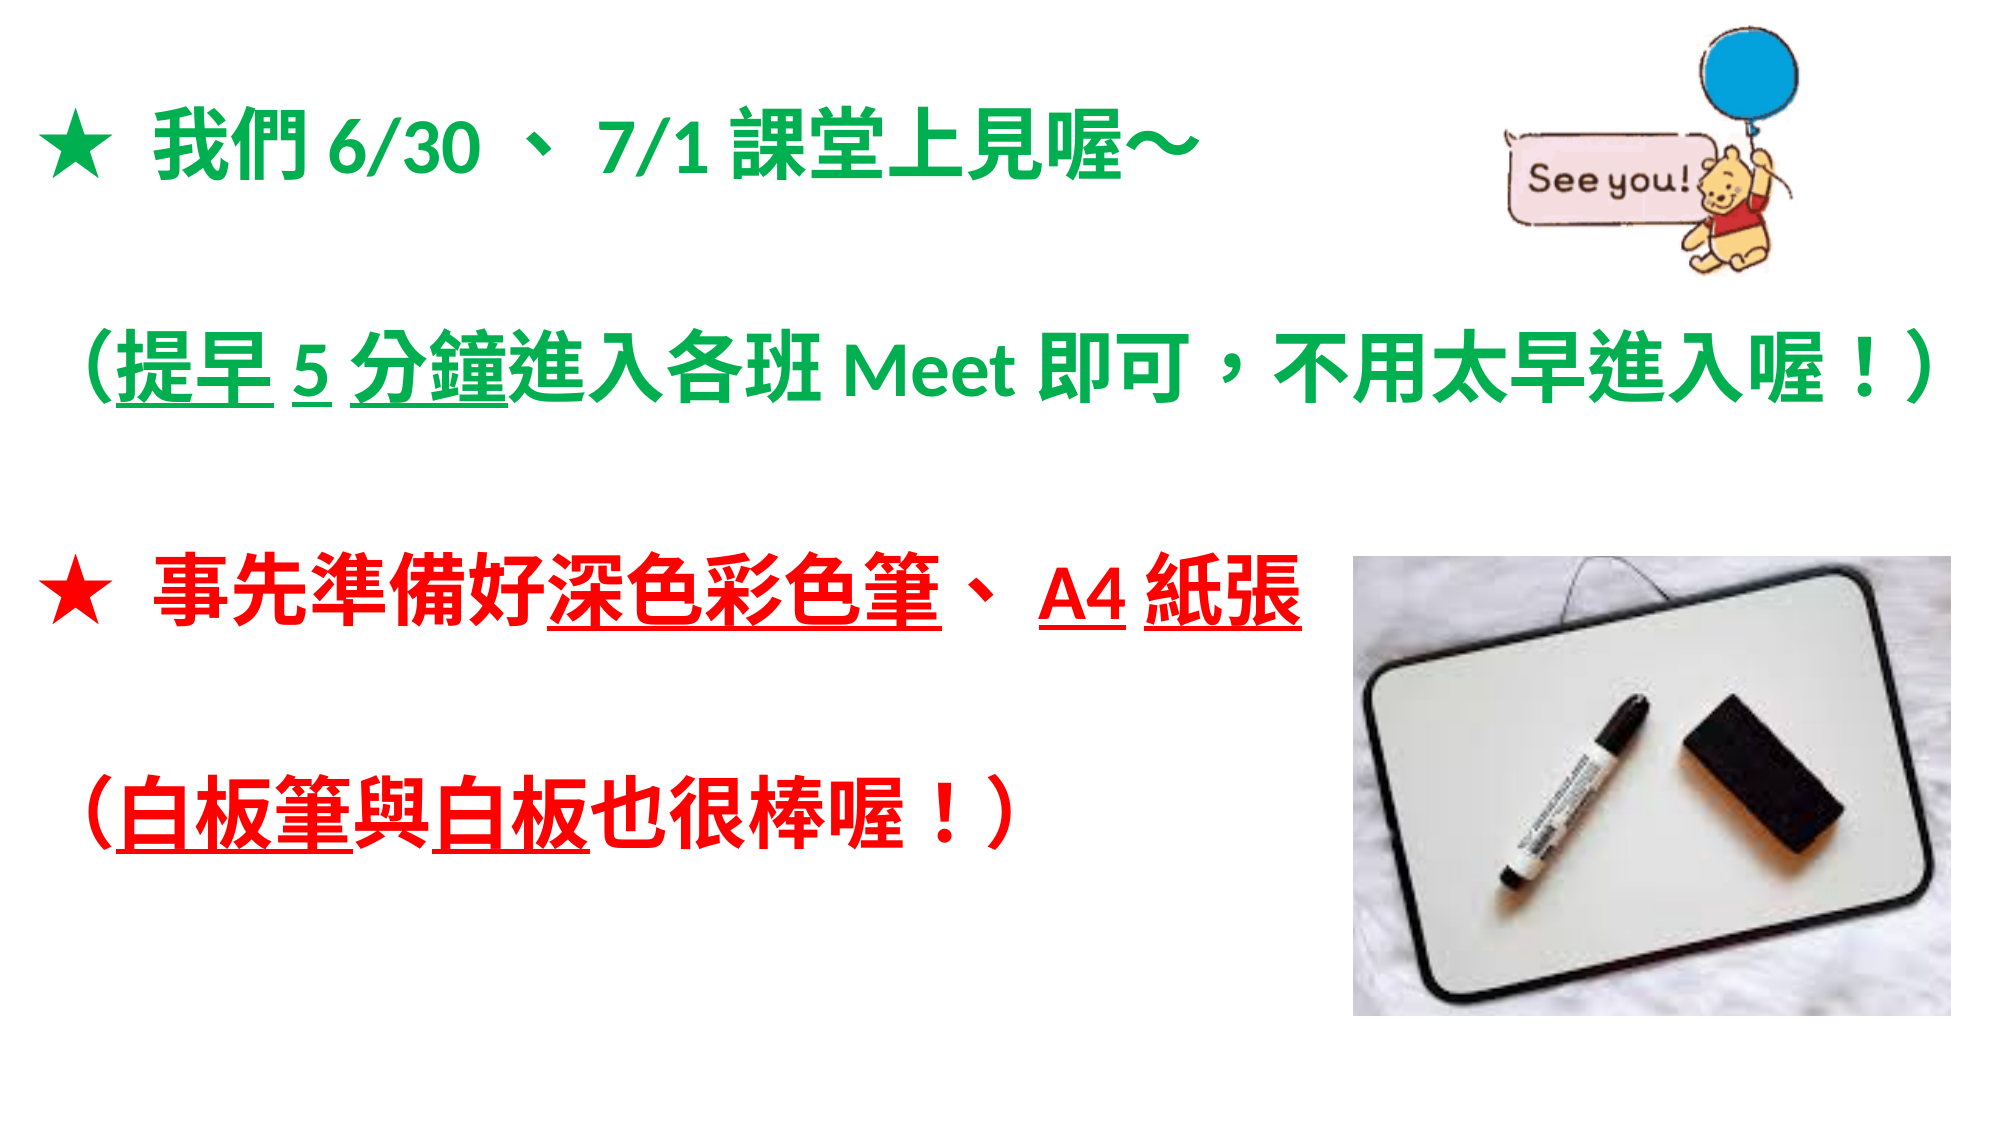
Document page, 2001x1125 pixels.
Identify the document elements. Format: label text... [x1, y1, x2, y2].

list ★ 我們6/30、7/1課堂上見喔～ （提早5分鐘進入各班Meet即可，不用太早進入喔！） ★ 事先準備好深色彩色筆、A4紙張 （白板筆與白板也很棒喔！） [21, 30, 2000, 1016]
picture [1353, 556, 1951, 1016]
picture [1480, 7, 1824, 297]
